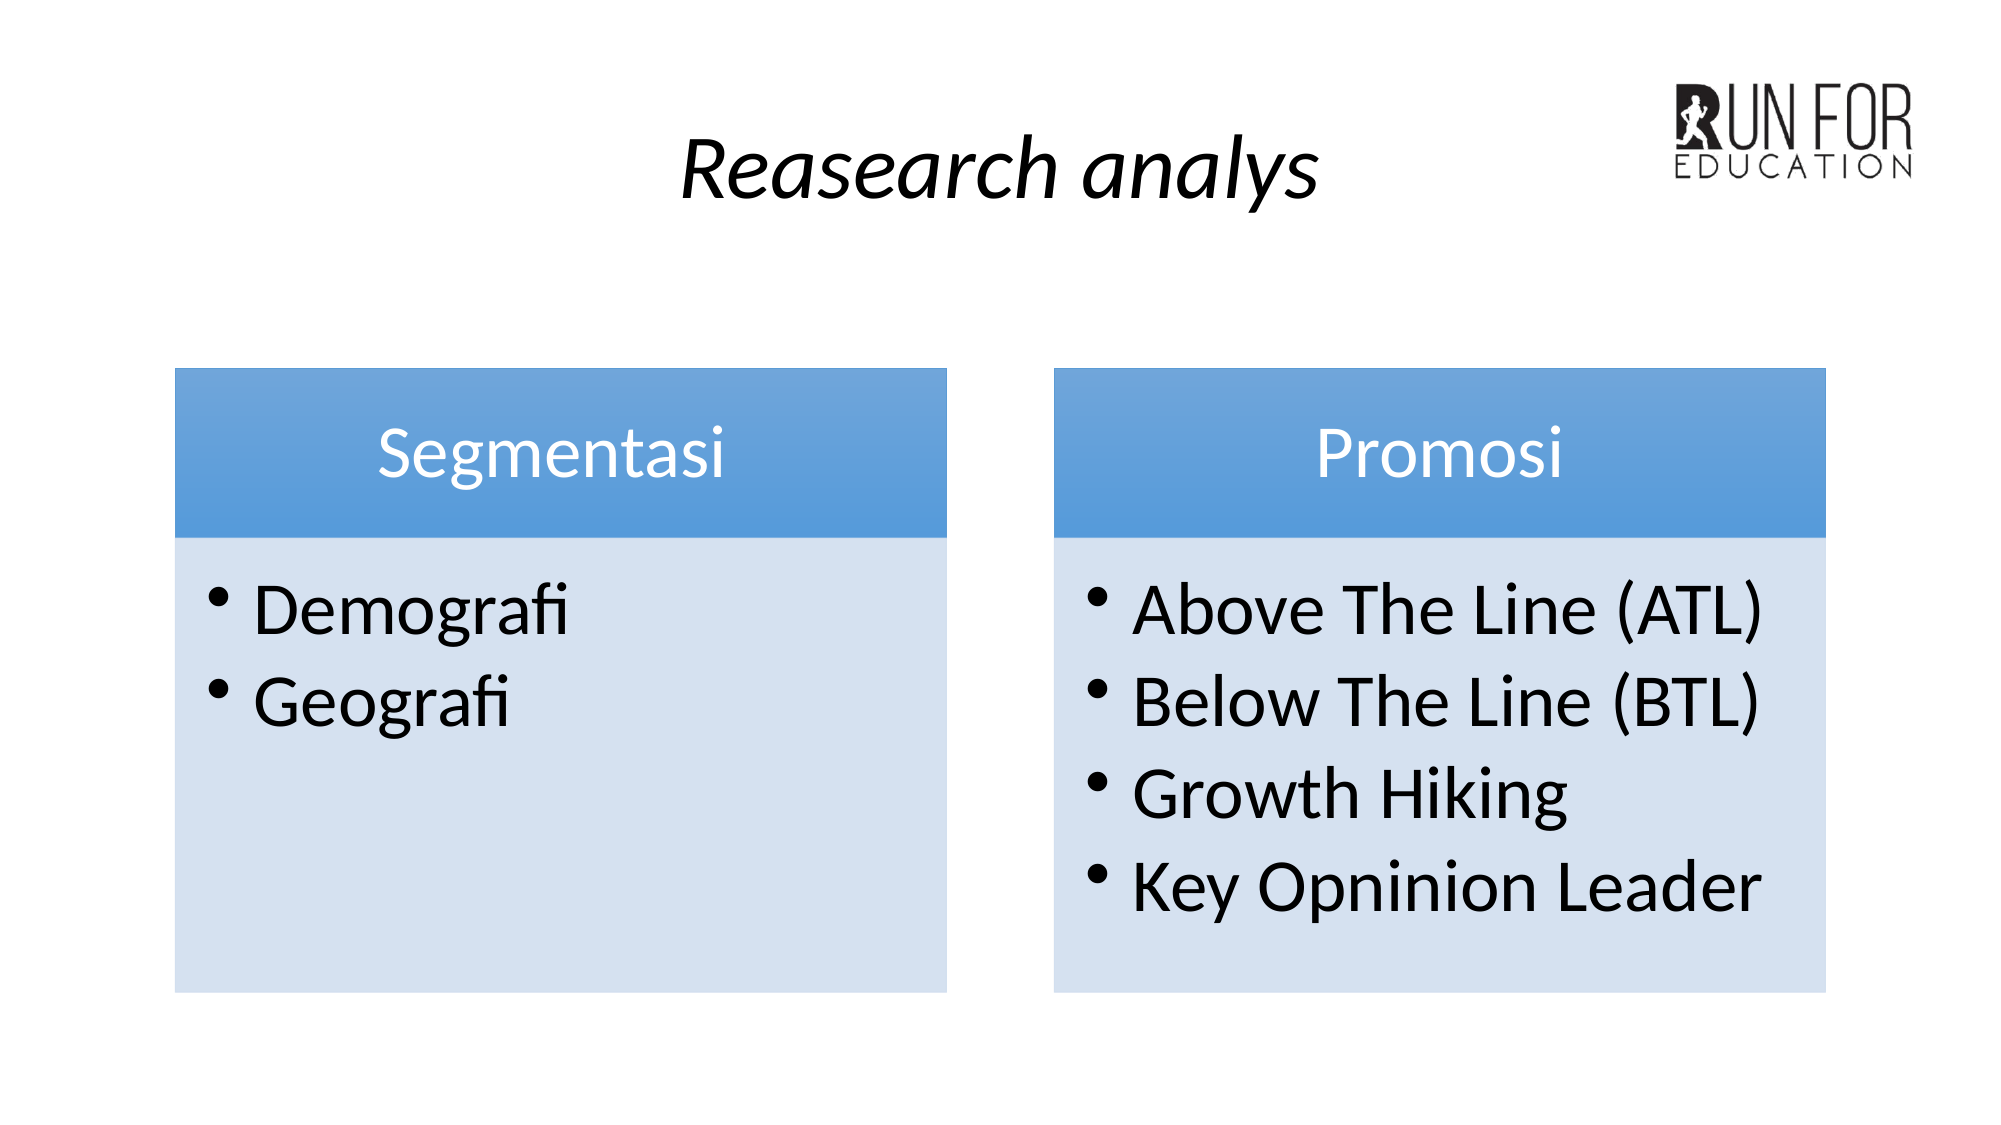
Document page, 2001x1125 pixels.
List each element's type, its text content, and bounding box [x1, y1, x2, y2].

title Reasearch analys [137, 59, 1863, 278]
picture [1673, 69, 1915, 187]
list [175, 347, 1826, 1013]
